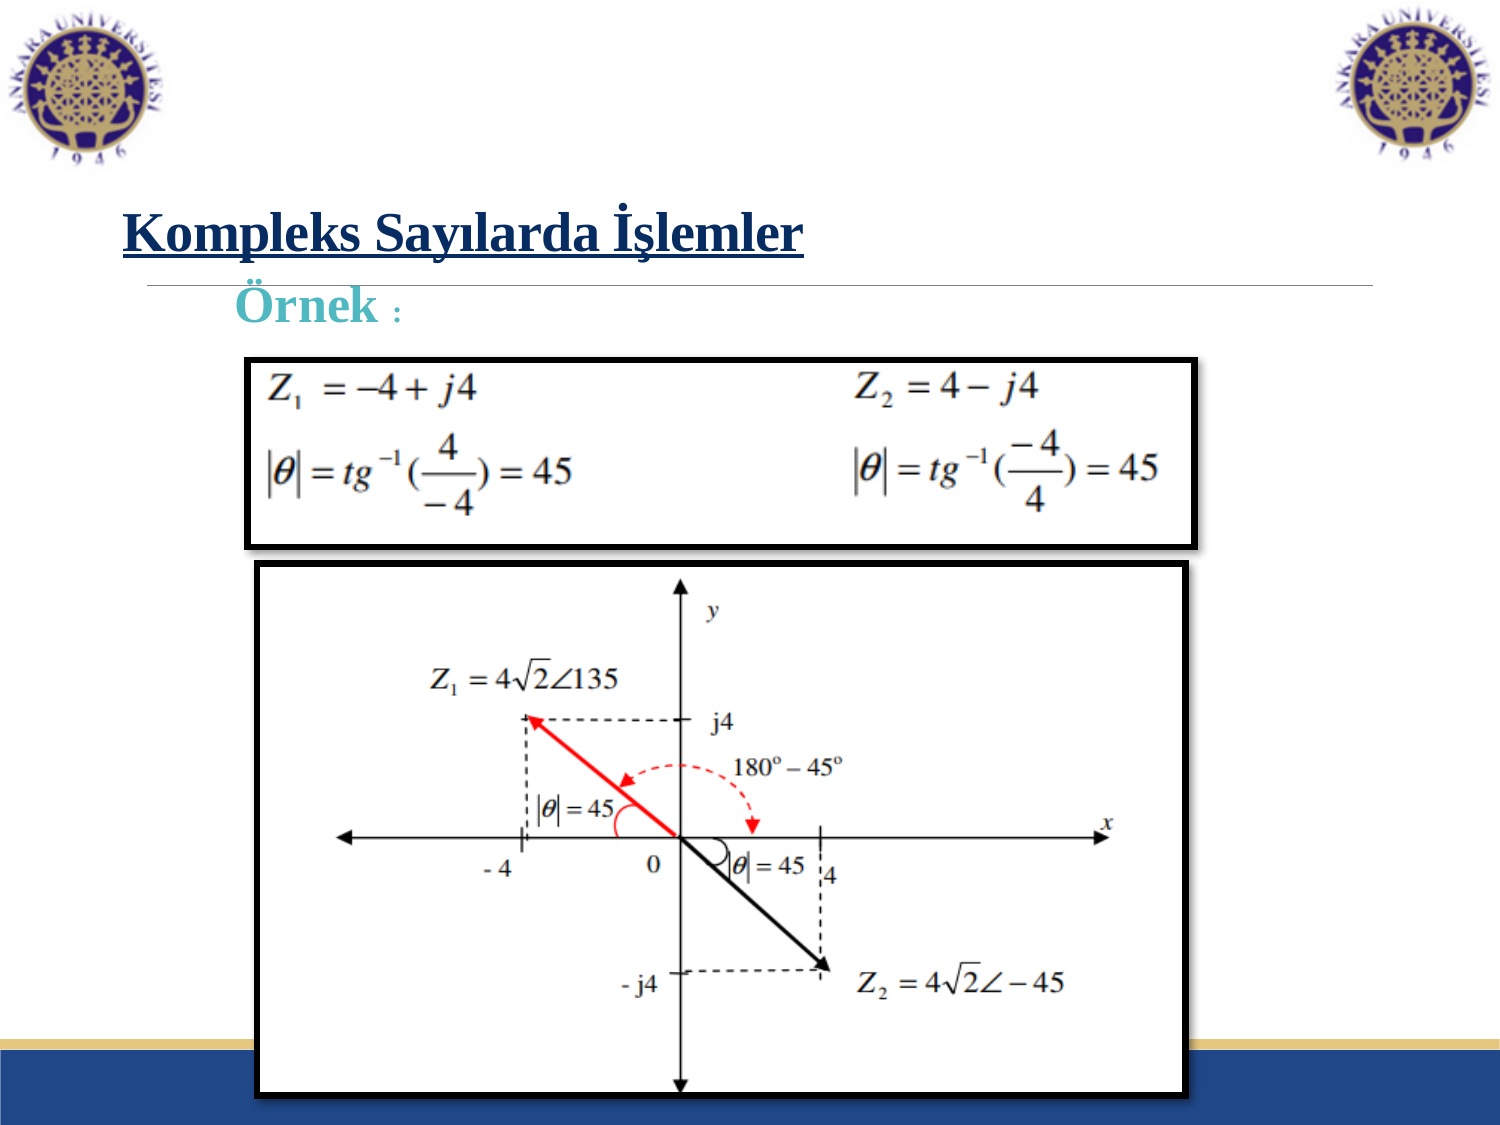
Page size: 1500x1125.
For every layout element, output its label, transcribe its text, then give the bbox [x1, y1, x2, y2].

picture [0, 4, 173, 177]
list Örnek : [207, 270, 1309, 959]
title Kompleks Sayılarda İşlemler [107, 155, 1411, 271]
picture [250, 362, 1192, 545]
picture [1327, 0, 1500, 172]
picture [259, 566, 1183, 1093]
